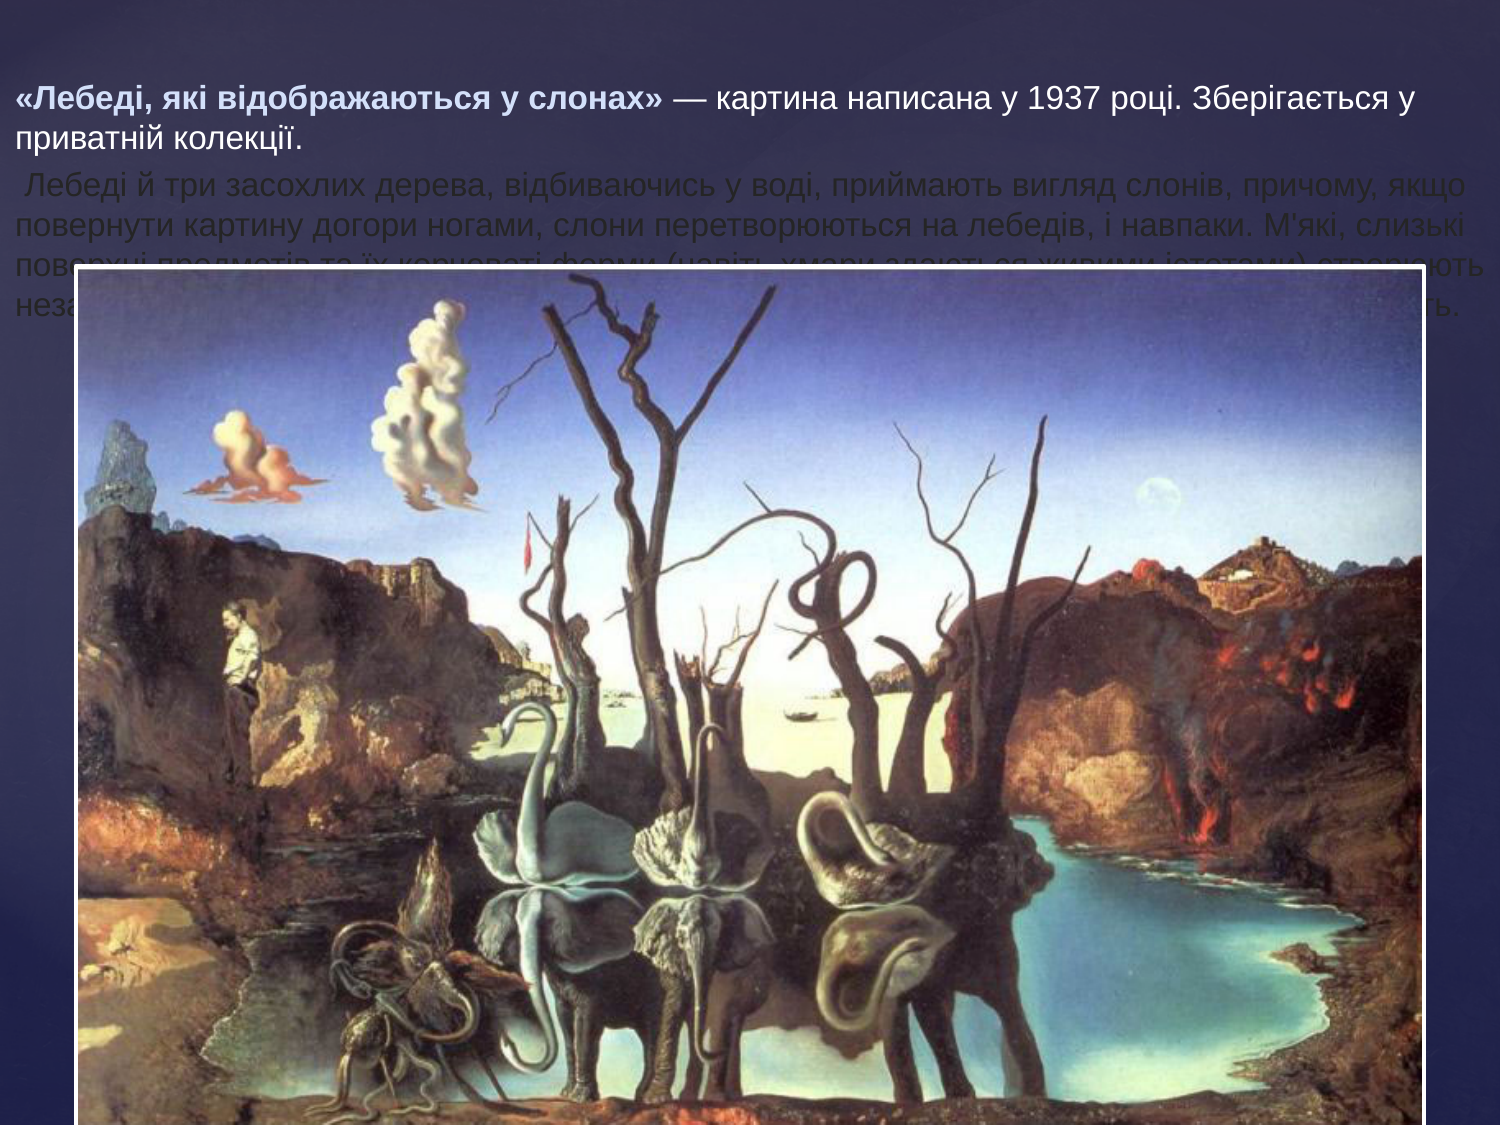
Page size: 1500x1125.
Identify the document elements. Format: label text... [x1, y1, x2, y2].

picture [77, 268, 1423, 1125]
list «Лебеді, які відображаються у слонах» — картина написана у 1937 році. Зберігається у приватній колекції. Лебеді й три засохлих дерева, відбиваючись у воді, приймають вигляд слонів, причому, якщо повернути картину догори ногами, слони перетворюються на лебедів, і навпаки. М'які, слизькі поверхні предметів та їх корчоваті форми (навіть хмари здаються живими істотами) створюють незатишну атмосферу, дивно контрастує з прозаїчної фігурою людини, яка бездіяльно стоїть. [0, 18, 1500, 381]
